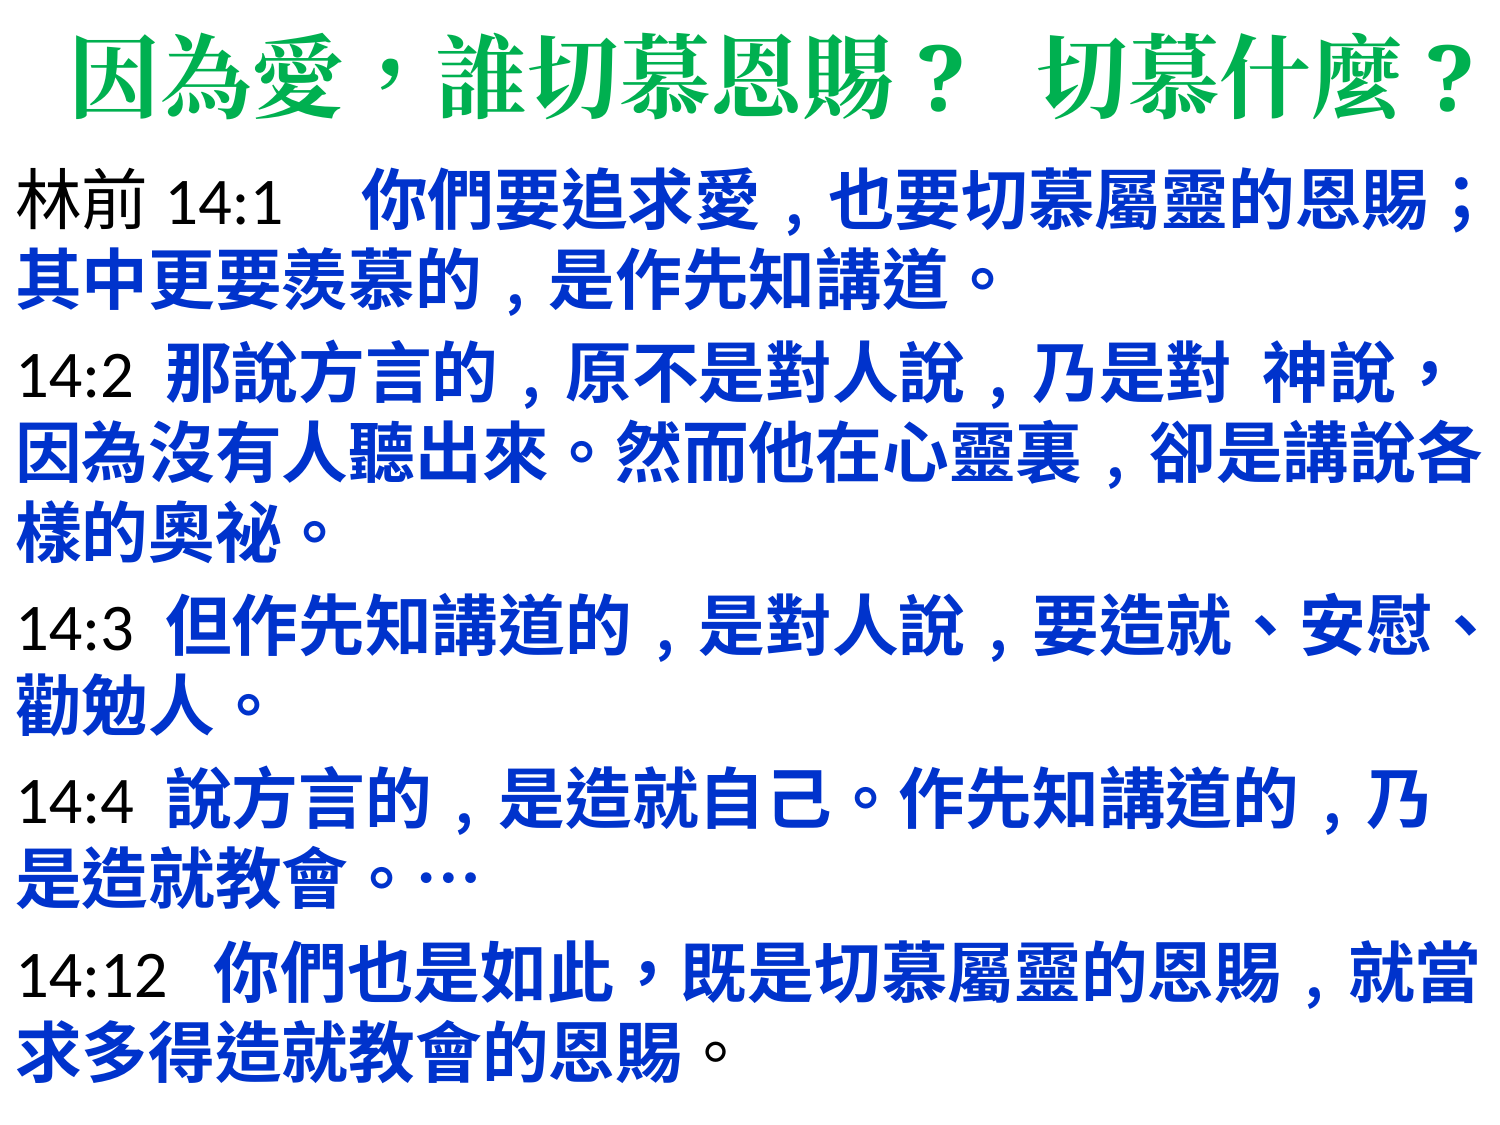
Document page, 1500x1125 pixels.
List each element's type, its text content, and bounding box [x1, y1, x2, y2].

list 林前14:1 你們要追求愛﹐也要切慕屬靈的恩賜；其中更要羨慕的﹐是作先知講道。 14:2 那說方言的﹐原不是對人說﹐乃是對 神說，因為沒有人聽出來。然而他在心靈裏﹐卻是講說各樣的奧祕。 14:3 但作先知講道的﹐是對人說﹐要造就、安慰、勸勉人。 14:4 說方言的﹐是造就自己。作先知講道的﹐乃是造就教會。… 14:12 你們也是如此，既是切慕屬靈的恩賜﹐就當求多得造就教會的恩賜。 [0, 149, 1500, 1125]
title 因為愛，誰切慕恩賜? 切慕什麼? [0, 0, 1500, 149]
